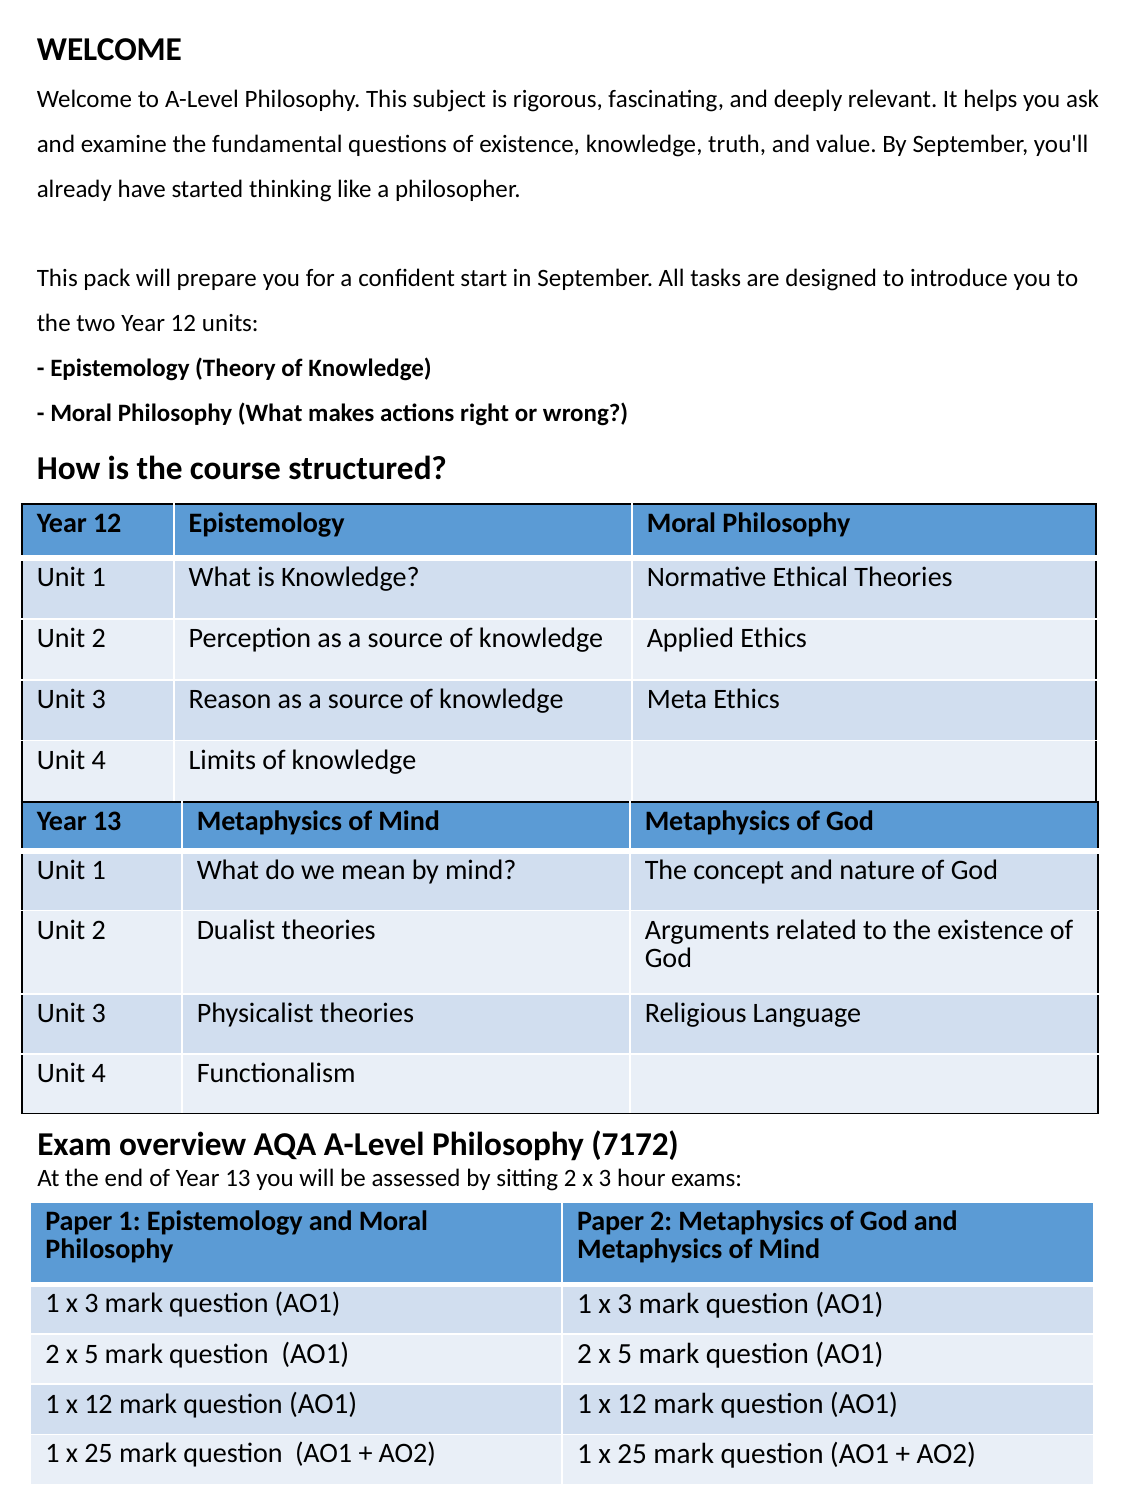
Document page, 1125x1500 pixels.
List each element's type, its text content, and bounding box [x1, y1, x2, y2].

table_cell 2 x 5 mark question (AO1) [31, 1335, 561, 1383]
table_header Metaphysics of God [631, 803, 1097, 848]
table_header Year 13 [23, 803, 181, 848]
table_cell 1 x 25 mark question (AO1 + AO2) [31, 1435, 561, 1484]
table_cell Unit 2 [23, 620, 173, 679]
table_header Paper 1: Epistemology and Moral Philosophy [31, 1203, 561, 1282]
text_box WELCOME Welcome to A-Level Philosophy. This subject is rigorous, fascinating, and deeply relevant. It helps you ask and examine the fundamental questions of existence, knowledge, truth, and value. By September, you'll already have started thinking like a philosopher.​ ​ This pack will prepare you for a confident start in September. All tasks are designed to introduce you to the two Year 12 units:​ - Epistemology (Theory of Knowledge)​ - Moral Philosophy (What makes actions right or wrong?)​ How is the course structured?​ [21, 0, 1123, 539]
table_cell 2 x 5 mark question (AO1) [563, 1335, 1093, 1383]
text_box Exam overview AQA A-Level Philosophy (7172) At the end of Year 13 you will be assessed by sitting 2 x 3 hour exams: [22, 1114, 1095, 1229]
table_cell Unit 1 [23, 561, 173, 618]
table_cell The concept and nature of God [631, 854, 1097, 910]
table_cell Normative Ethical Theories [633, 561, 1095, 618]
table_cell Religious Language [631, 995, 1097, 1053]
table_cell 1 x 3 mark question (AO1) [563, 1287, 1093, 1333]
table_header Paper 2: Metaphysics of God and Metaphysics of Mind [563, 1203, 1093, 1282]
table_cell Unit 3 [23, 995, 181, 1053]
table_cell Physicalist theories [183, 995, 629, 1053]
table_cell 1 x 3 mark question (AO1) [31, 1287, 561, 1333]
table_cell Unit 2 [23, 911, 181, 993]
table_cell Unit 1 [23, 854, 181, 910]
table_cell 1 x 25 mark question (AO1 + AO2) [563, 1435, 1093, 1484]
table_cell Unit 4 [23, 741, 173, 801]
table_header Year 12 [23, 505, 173, 555]
table_cell What do we mean by mind? [183, 854, 629, 910]
table_cell Functionalism [183, 1055, 629, 1113]
table_header Epistemology [175, 505, 631, 555]
table_cell [631, 1055, 1097, 1113]
table_cell Limits of knowledge [175, 741, 631, 801]
table_cell Dualist theories [183, 911, 629, 993]
table_cell [633, 741, 1095, 801]
table_cell 1 x 12 mark question (AO1) [31, 1385, 561, 1434]
table_header Moral Philosophy [633, 505, 1095, 555]
table_cell Perception as a source of knowledge [175, 620, 631, 679]
table_header Metaphysics of Mind [183, 803, 629, 848]
table_cell Arguments related to the existence of God [631, 911, 1097, 993]
table_cell Reason as a source of knowledge [175, 681, 631, 740]
table_cell Unit 4 [23, 1055, 181, 1113]
table_cell Meta Ethics [633, 681, 1095, 740]
table_cell 1 x 12 mark question (AO1) [563, 1385, 1093, 1434]
table_cell Unit 3 [23, 681, 173, 740]
table_cell Applied Ethics [633, 620, 1095, 679]
table_cell What is Knowledge? [175, 561, 631, 618]
